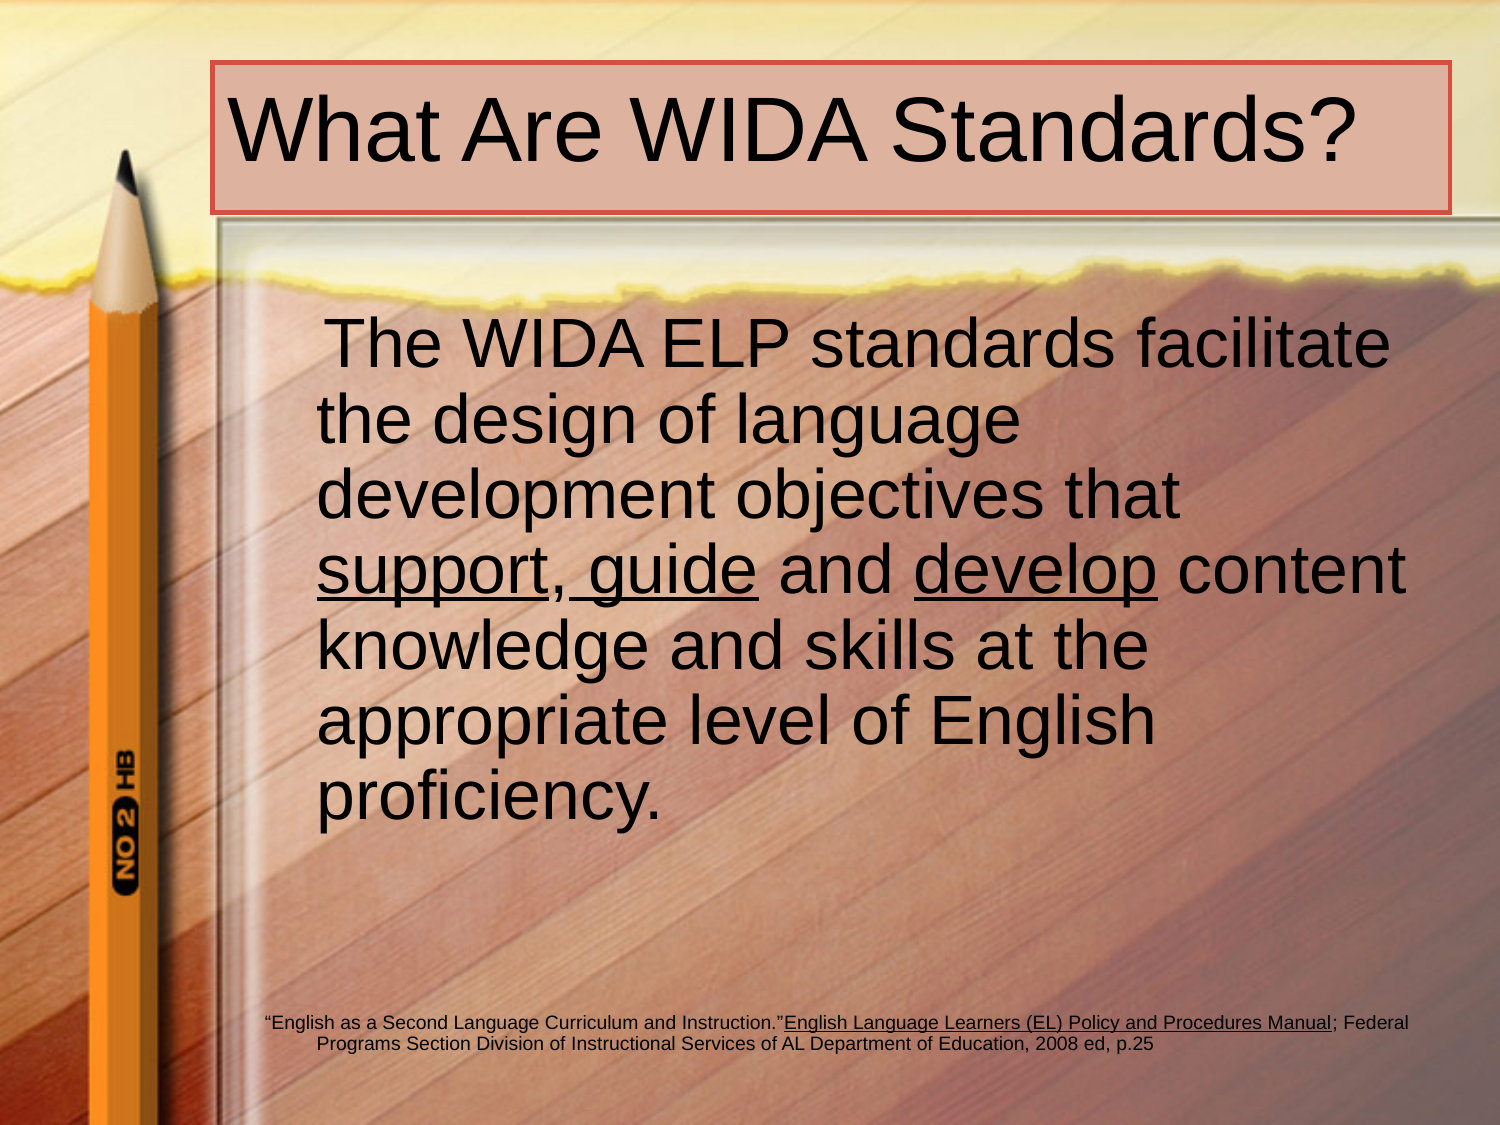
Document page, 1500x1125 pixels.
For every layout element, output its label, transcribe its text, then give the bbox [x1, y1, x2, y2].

list The WIDA ELP standards facilitate the design of language development objectives that support, guide and develop content knowledge and skills at the appropriate level of English proficiency. “English as a Second Language Curriculum and Instruction.”English Language Learners (EL) Policy and Procedures Manual; Federal Programs Section Division of Instructional Services of AL Department of Education, 2008 ed, p.25 [249, 299, 1426, 1063]
picture [0, 0, 1500, 1125]
title What Are WIDA Standards? [210, 60, 1452, 215]
